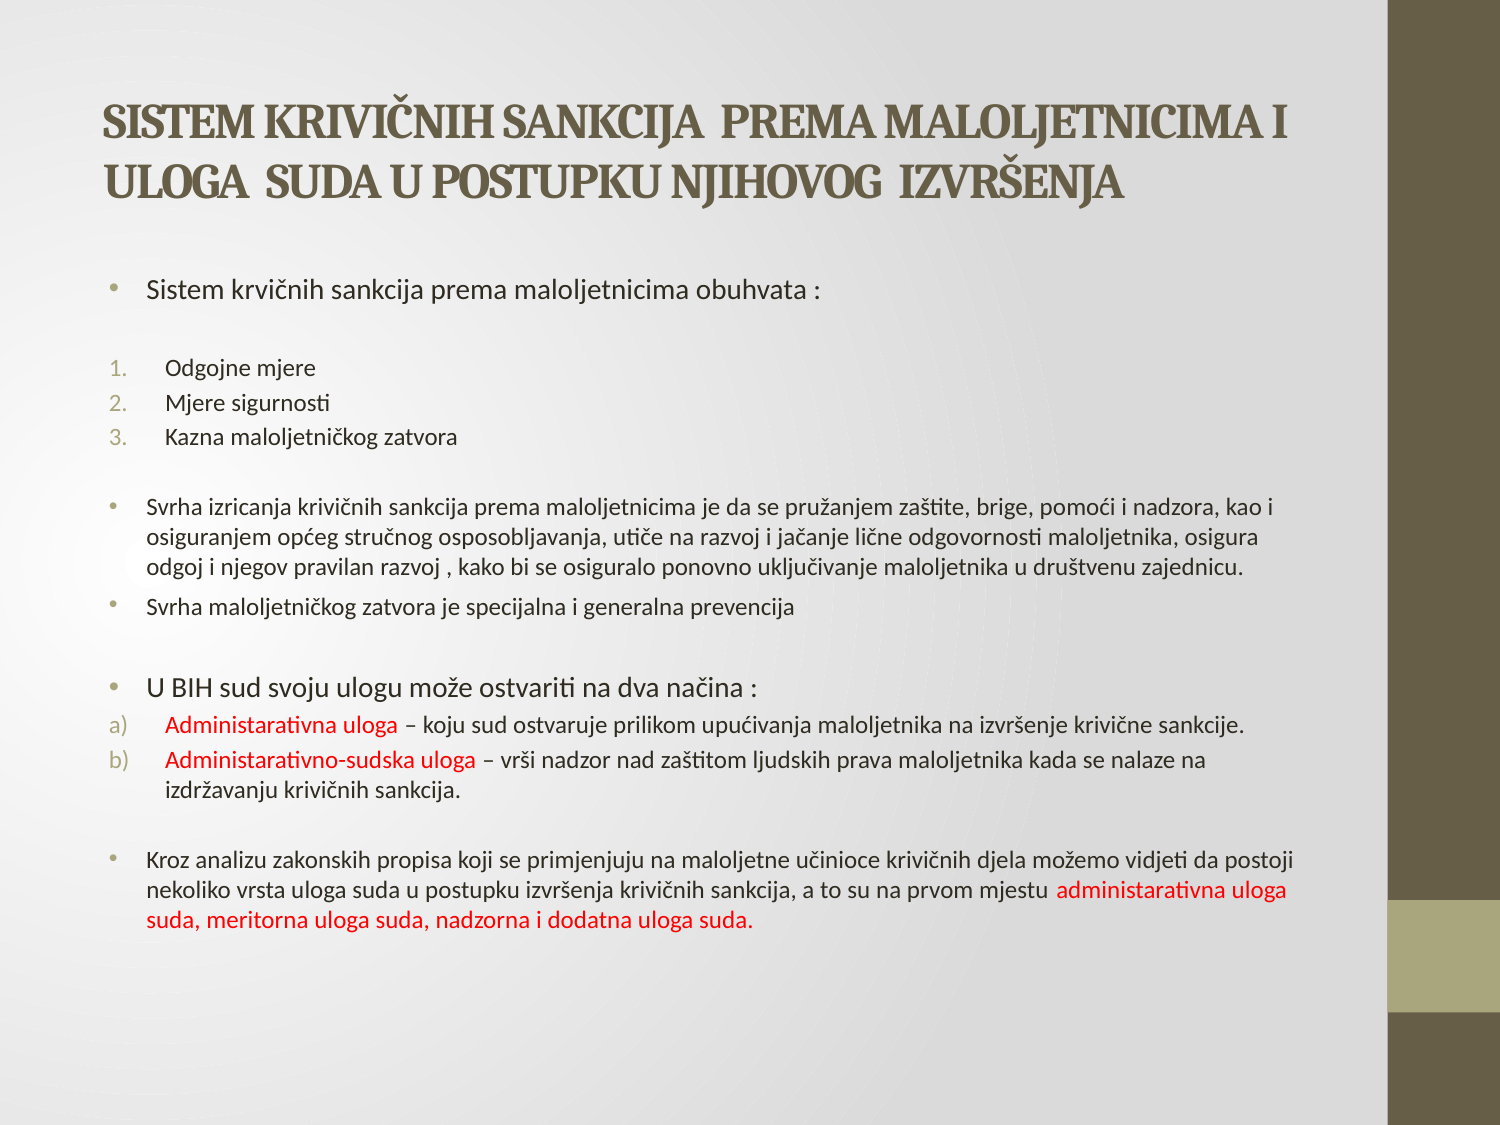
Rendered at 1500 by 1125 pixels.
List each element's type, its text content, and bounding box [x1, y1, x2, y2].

title SISTEM KRIVIČNIH SANKCIJA PREMA MALOLJETNICIMA I ULOGA SUDA U POSTUPKU NJIHOVOG IZVRŠENJA [88, 54, 1339, 243]
list Sistem krvičnih sankcija prema maloljetnicima obuhvata : Odgojne mjere Mjere sigurnosti Kazna maloljetničkog zatvora Svrha izricanja krivičnih sankcija prema maloljetnicima je da se pružanjem zaštite, brige, pomoći i nadzora, kao i osiguranjem općeg stručnog osposobljavanja, utiče na razvoj i jačanje lične odgovornosti maloljetnika, osigura odgoj i njegov pravilan razvoj , kako bi se osiguralo ponovno uključivanje maloljetnika u društvenu zajednicu. Svrha maloljetničkog zatvora je specijalna i generalna prevencija U BIH sud svoju ulogu može ostvariti na dva načina : Administarativna uloga – koju sud ostvaruje prilikom upućivanja maloljetnika na izvršenje krivične sankcije. Administarativno-sudska uloga – vrši nadzor nad zaštitom ljudskih prava maloljetnika kada se nalaze na izdržavanju krivičnih sankcija. Kroz analizu zakonskih propisa koji se primjenjuju na maloljetne učinioce krivičnih djela možemo vidjeti da postoji nekoliko vrsta uloga suda u postupku izvršenja krivičnih sankcija, a to su na prvom mjestu administarativna uloga suda, meritorna uloga suda, nadzorna i dodatna uloga suda. [75, 262, 1325, 1050]
